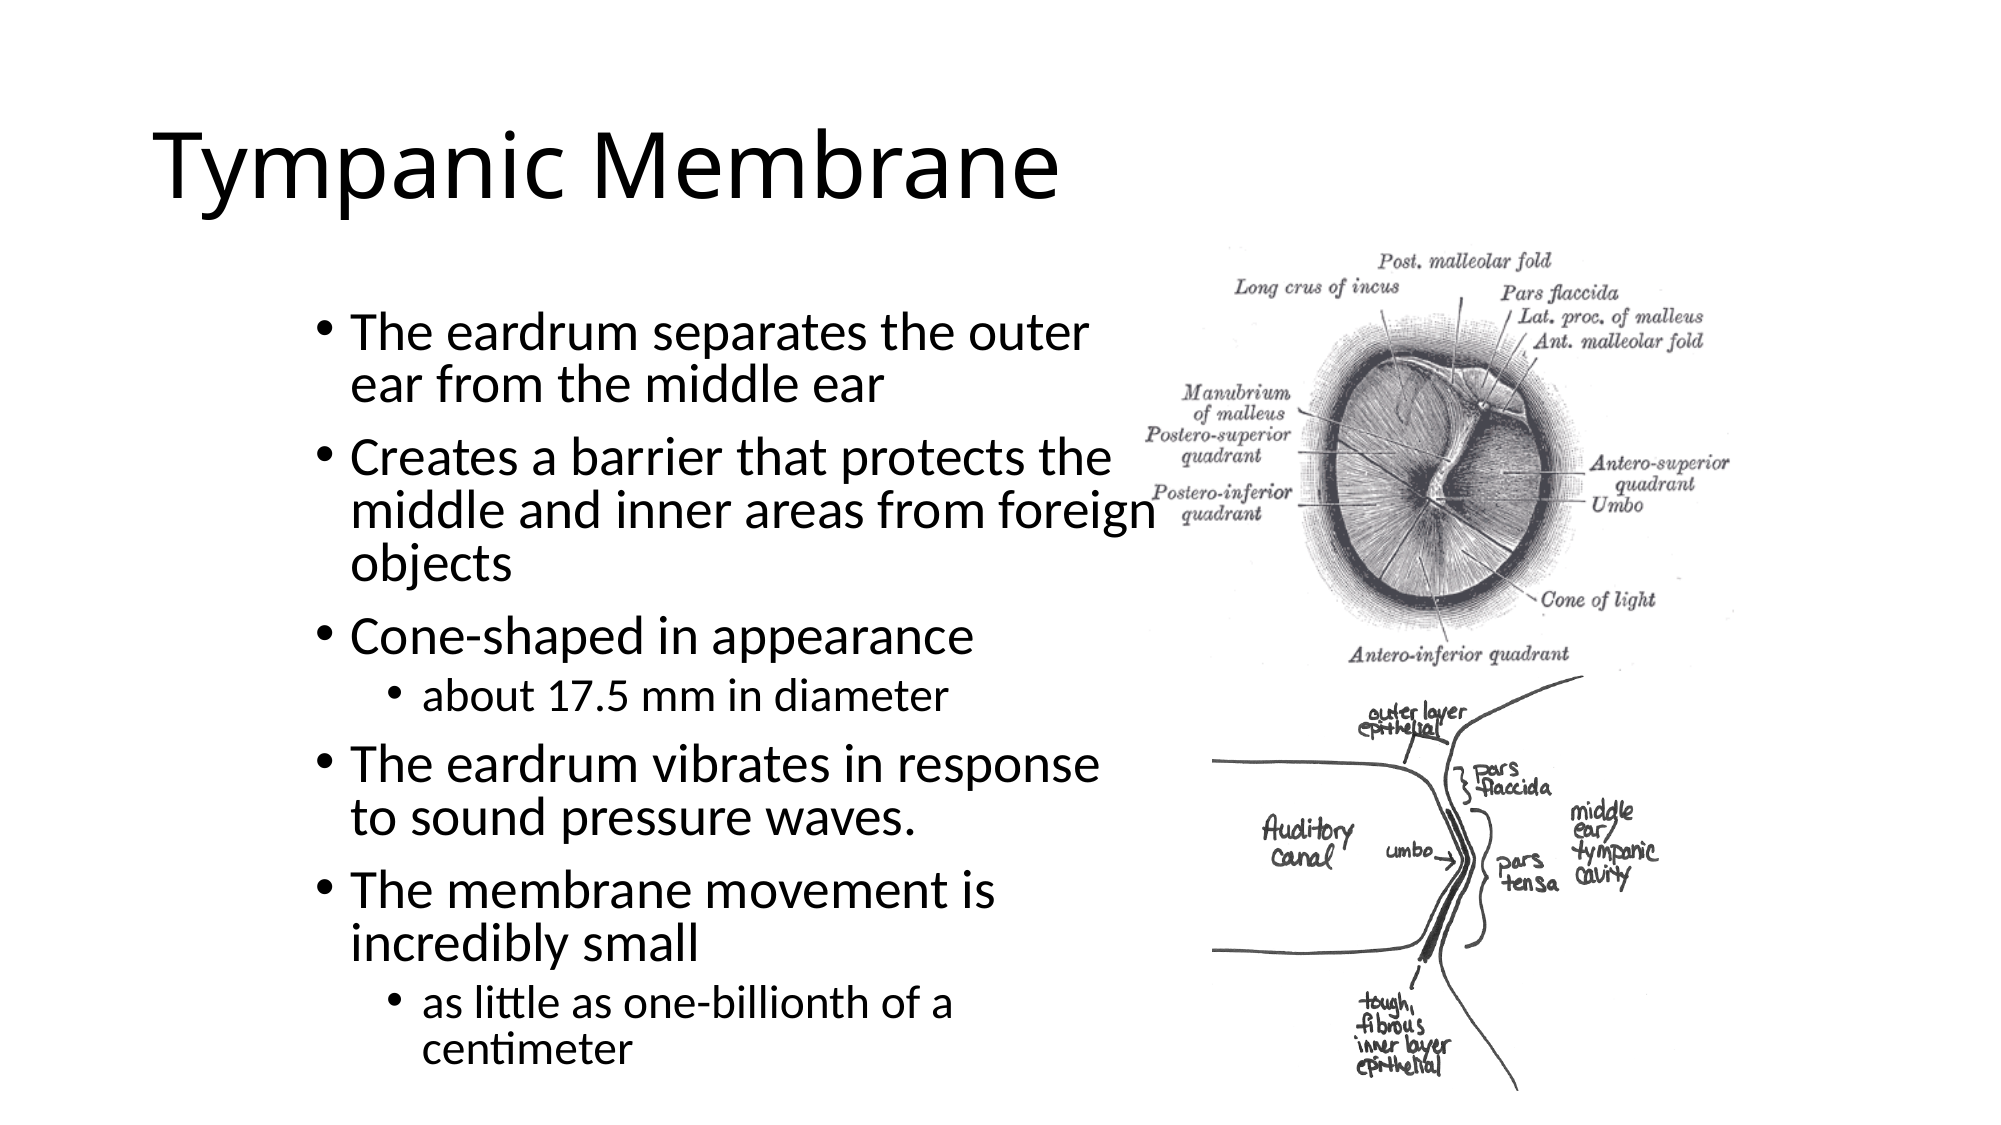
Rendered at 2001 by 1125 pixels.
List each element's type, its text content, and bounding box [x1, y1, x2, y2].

title Tympanic Membrane [137, 59, 1863, 278]
picture [1140, 239, 1738, 1091]
list The eardrum separates the outer ear from the middle ear Creates a barrier that protects the middle and inner areas from foreign objects Cone-shaped in appearance about 17.5 mm in diameter The eardrum vibrates in response to sound pressure waves. The membrane movement is incredibly small as little as one-billionth of a centimeter [300, 299, 1175, 1088]
